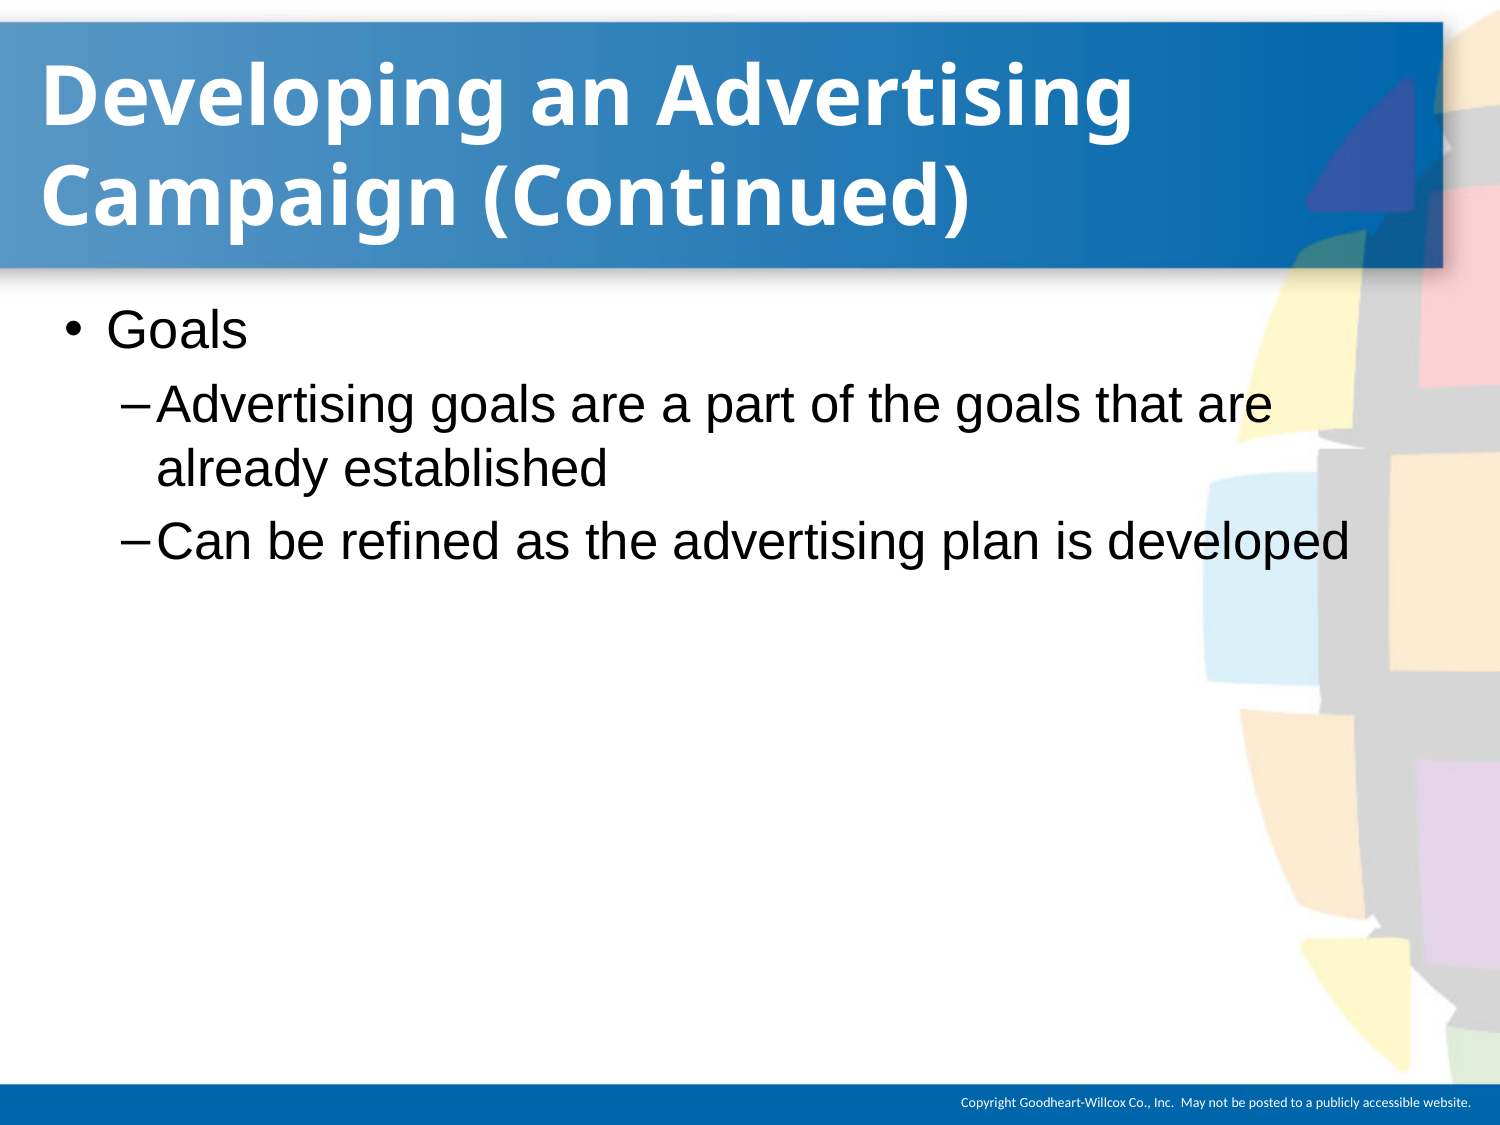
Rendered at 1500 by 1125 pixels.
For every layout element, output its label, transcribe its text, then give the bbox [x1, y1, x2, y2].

title Developing an Advertising Campaign (Continued) [24, 37, 1426, 251]
picture [0, 0, 1500, 1125]
list Goals Advertising goals are a part of the goals that are already established Can be refined as the advertising plan is developed [50, 287, 1438, 1075]
